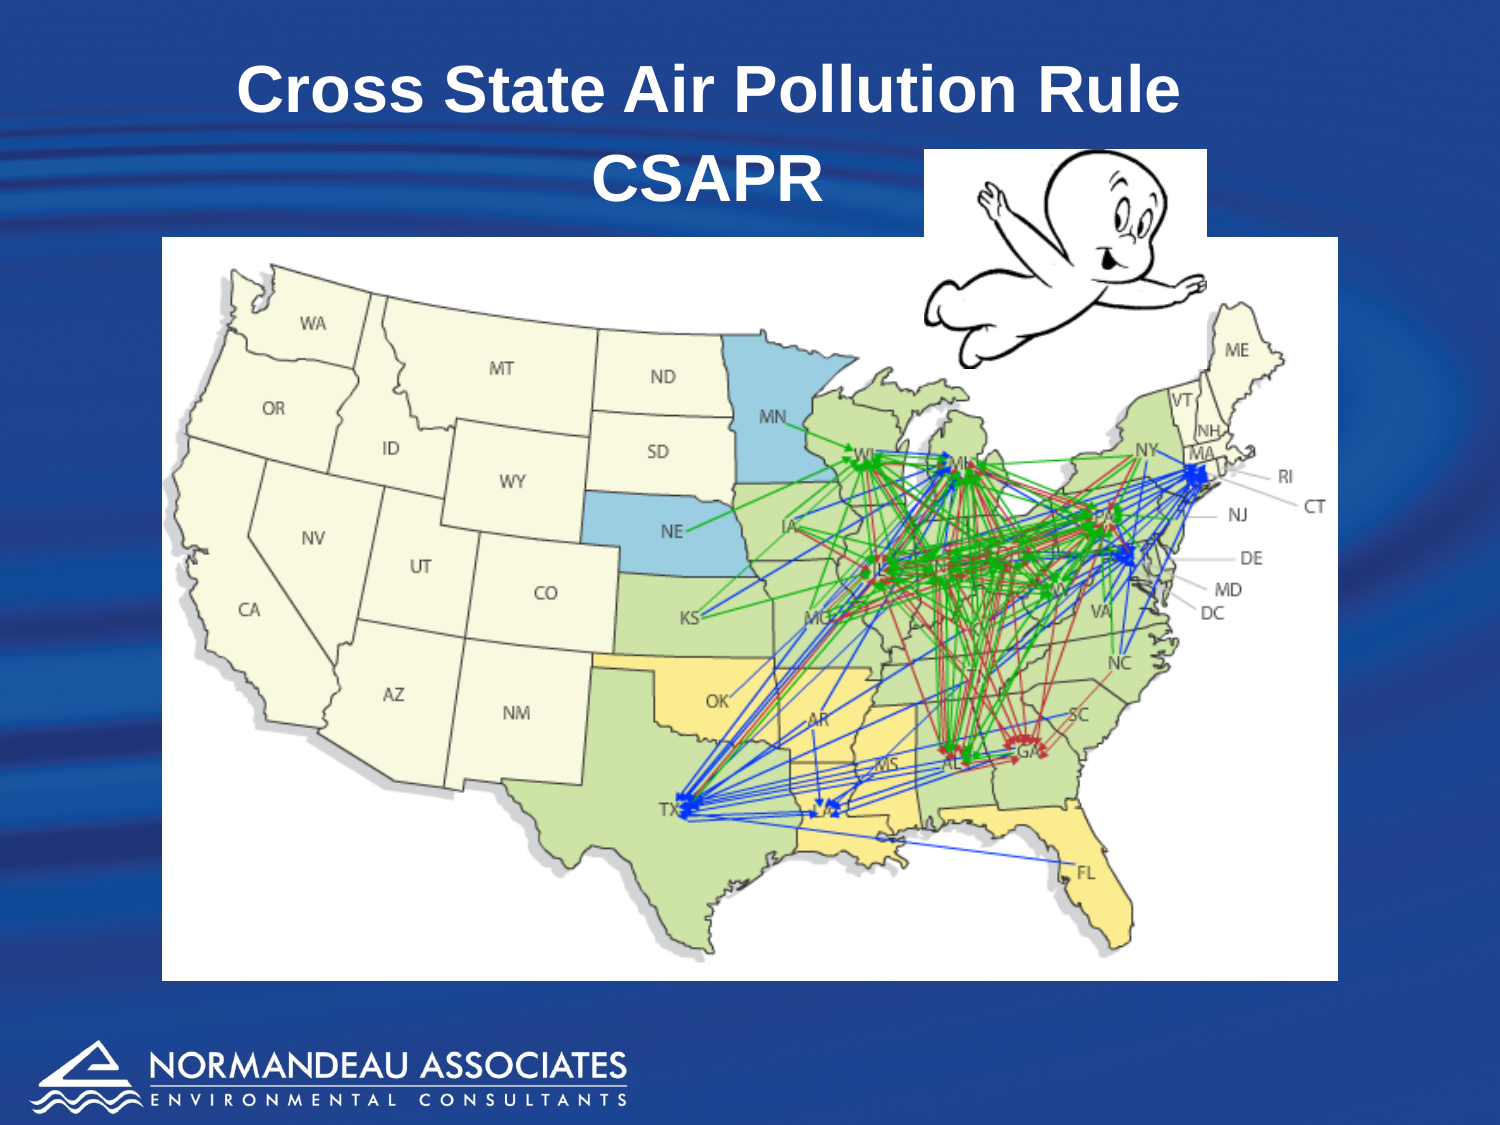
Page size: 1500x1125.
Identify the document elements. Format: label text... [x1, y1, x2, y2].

picture [0, 0, 1500, 1125]
title Cross State Air Pollution Rule CSAPR [0, 37, 1438, 226]
